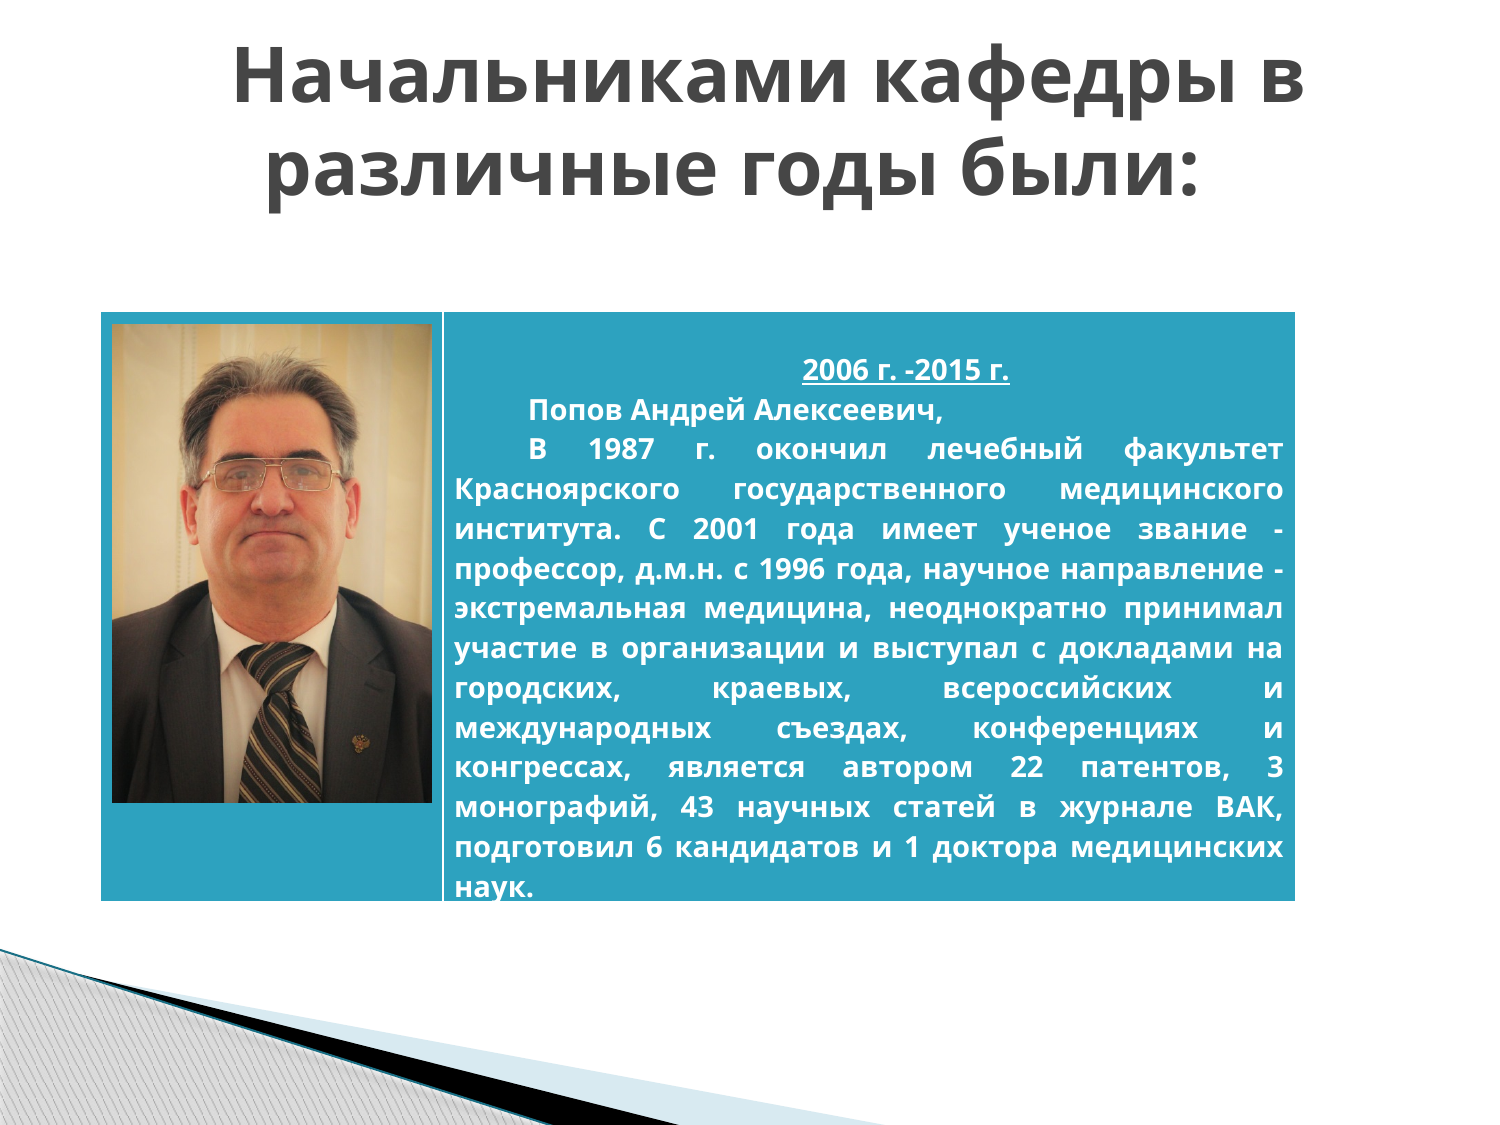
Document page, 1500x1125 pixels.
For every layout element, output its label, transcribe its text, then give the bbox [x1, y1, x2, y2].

picture [111, 323, 432, 803]
table_header [101, 312, 442, 901]
text_box Начальниками кафедры в различные годы были: [17, 18, 1447, 308]
table_header 2006 г. -2015 г. Попов Андрей Алексеевич, В 1987 г. окончил лечебный факультет Красноярского государственного медицинского института. С 2001 года имеет ученое звание - профессор, д.м.н. с 1996 года, научное направление - экстремальная медицина, неоднократно принимал участие в организации и выступал с докладами на городских, краевых, всероссийских и международных съездах, конференциях и конгрессах, является автором 22 патентов, 3 монографий, 43 научных статей в журнале ВАК, подготовил 6 кандидатов и 1 доктора медицинских наук. Гл. внештатный специалист МЗ Красноярского края по СМП до 2016 года [444, 312, 1295, 901]
